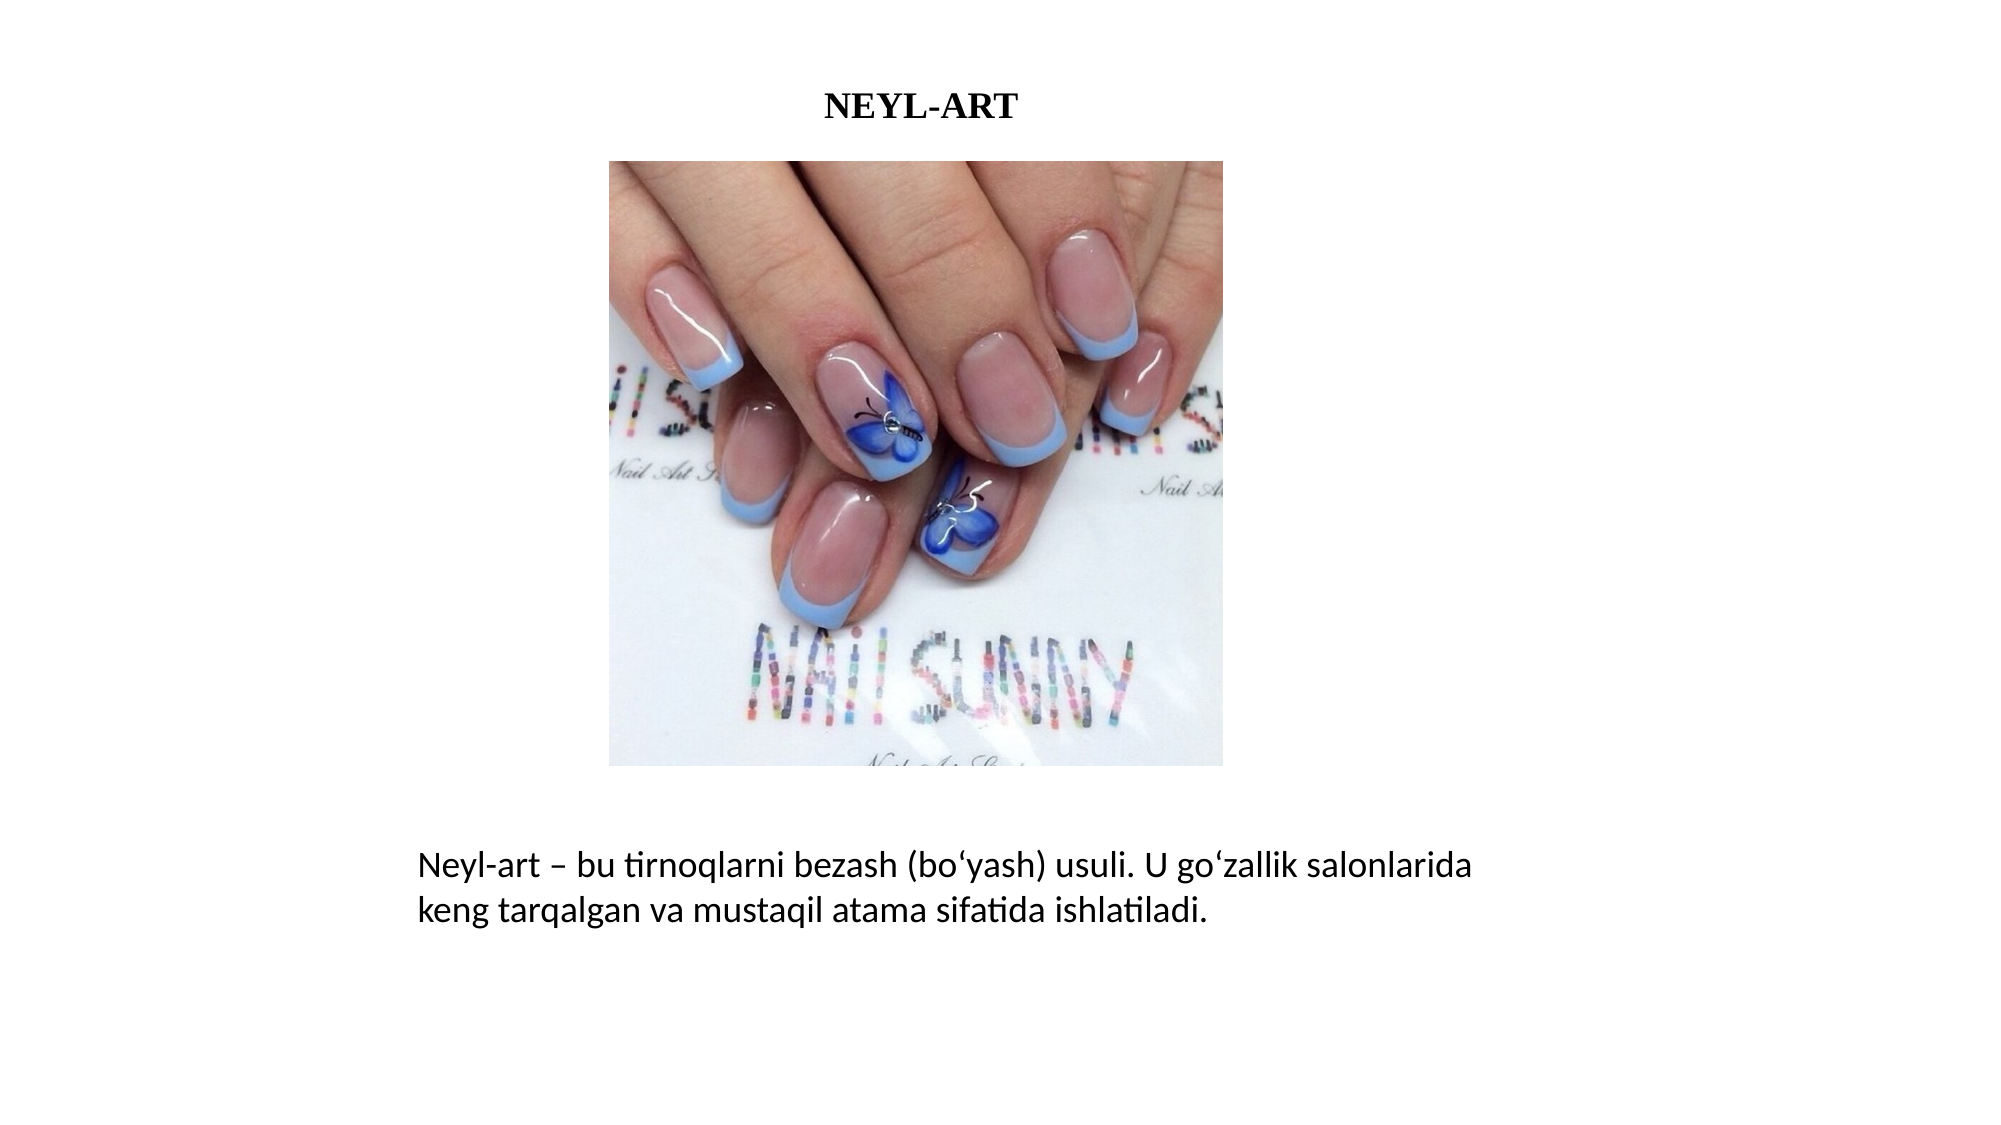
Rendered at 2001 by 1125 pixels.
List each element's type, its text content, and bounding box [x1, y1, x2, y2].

picture [609, 161, 1223, 766]
text_box NEYL-ART [809, 73, 1034, 134]
text_box Neyl-art – bu tirnoqlarni bezash (bo‘yash) usuli. U go‘zallik salonlarida keng tarqalgan va mustaqil atama sifatida ishlatiladi. [402, 832, 1516, 937]
